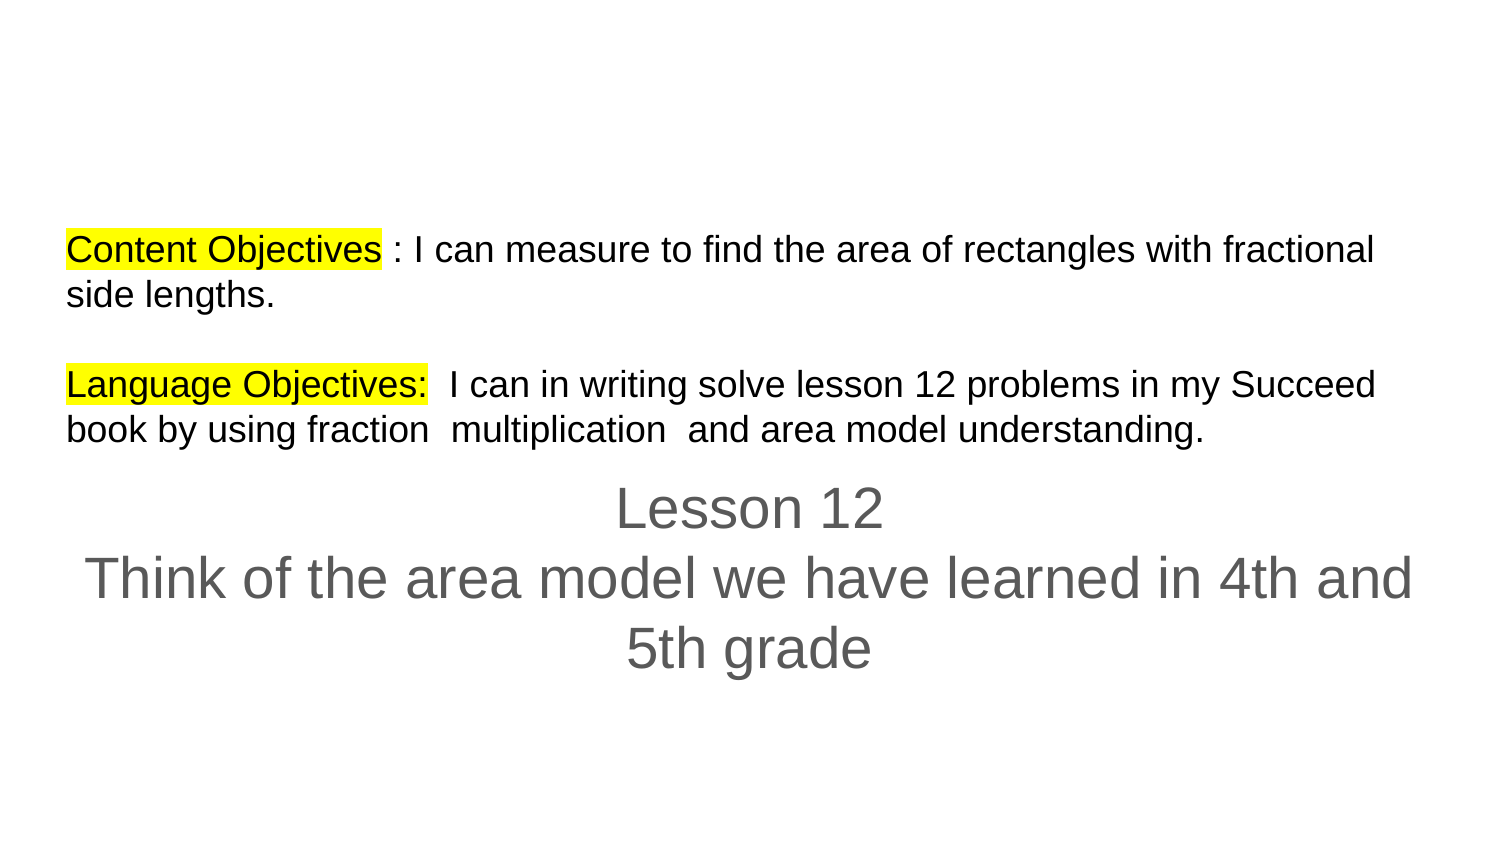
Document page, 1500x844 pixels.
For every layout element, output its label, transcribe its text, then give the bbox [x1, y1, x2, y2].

subtitle Lesson 12 Think of the area model we have learned in 4th and 5th grade [51, 455, 1449, 688]
title Content Objectives : I can measure to find the area of rectangles with fractional side lengths. Language Objectives: I can in writing solve lesson 12 problems in my Succeed book by using fraction multiplication and area model understanding. [51, 162, 1449, 455]
